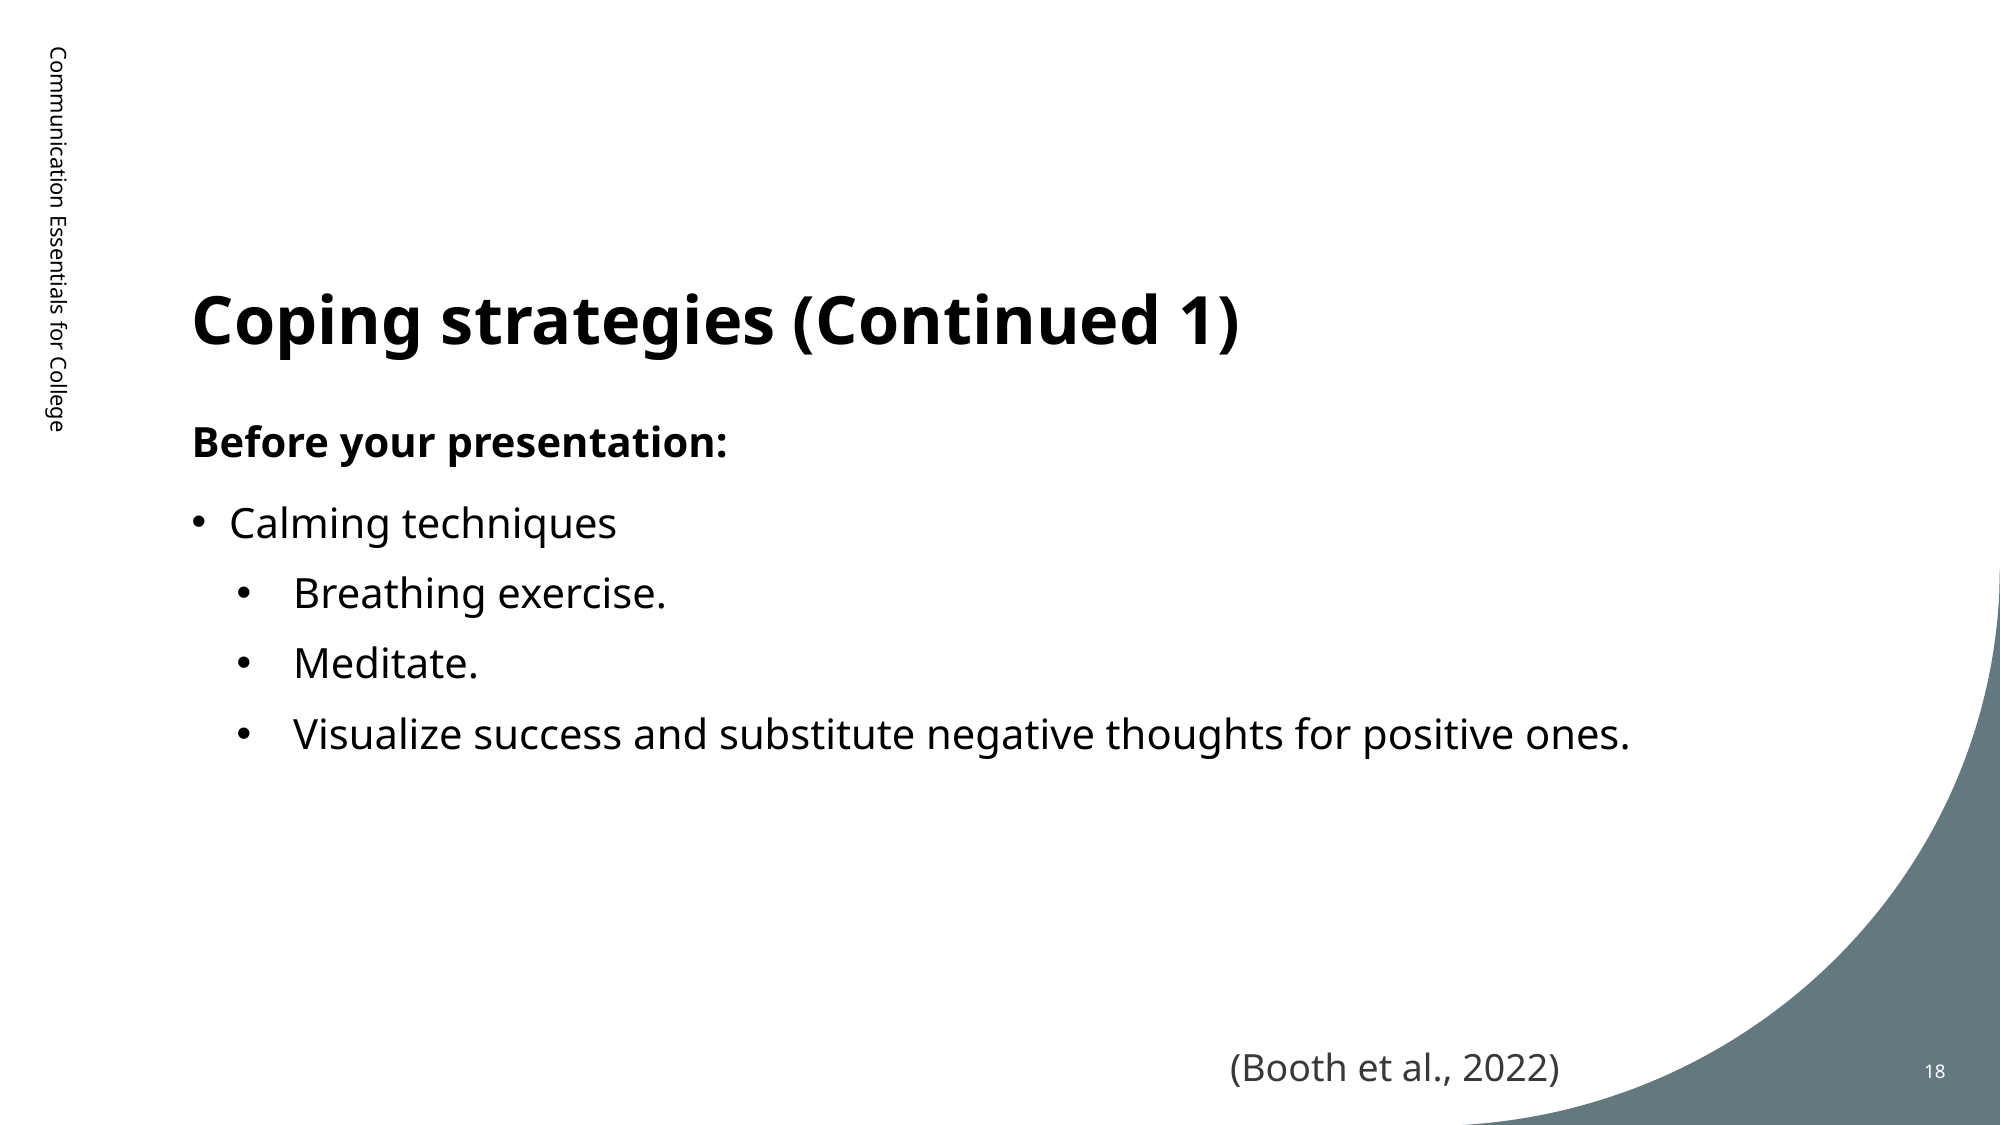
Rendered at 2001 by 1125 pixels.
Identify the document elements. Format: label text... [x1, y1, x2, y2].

footer Communication Essentials for College [20, 31, 80, 661]
list Before your presentation: Calming techniques Breathing exercise. Meditate. Visualize success and substitute negative thoughts for positive ones. [176, 398, 1809, 975]
text_box (Booth et al., 2022) [1215, 1036, 1629, 1097]
slide_number 18 [1893, 1042, 1961, 1103]
title Coping strategies (Continued 1) [176, 118, 1809, 366]
